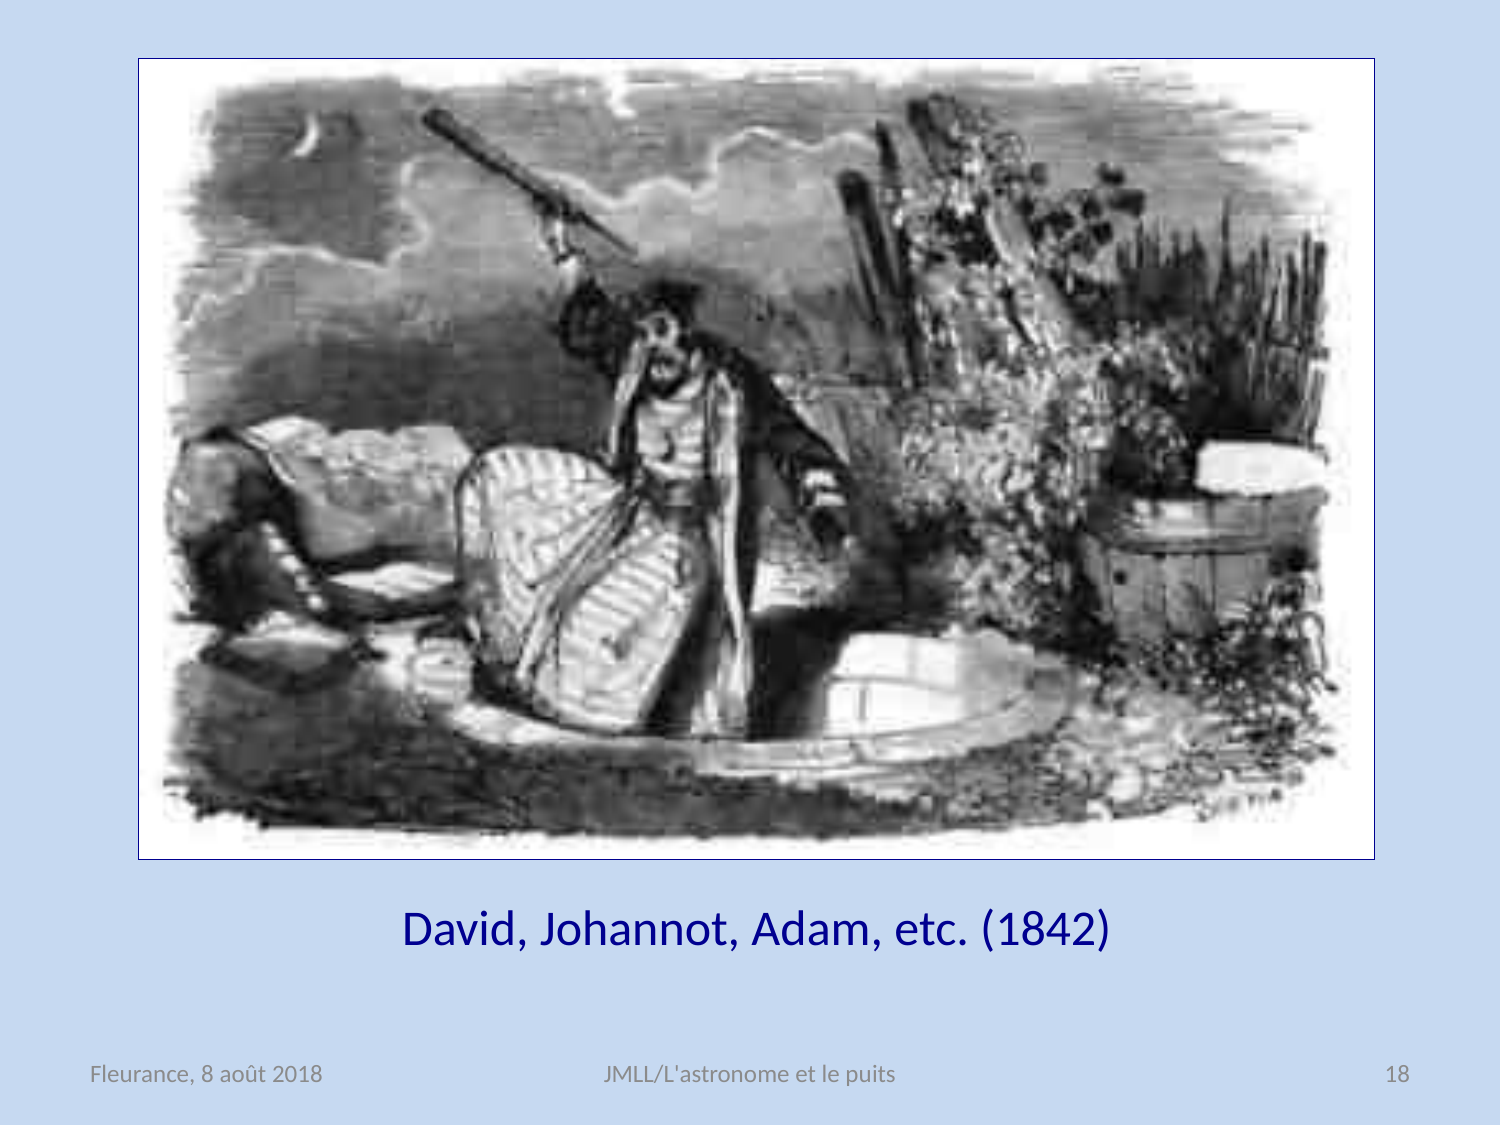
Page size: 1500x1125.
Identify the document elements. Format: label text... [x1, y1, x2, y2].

text_box David, Johannot, Adam, etc. (1842) [387, 887, 1127, 963]
slide_number Fleurance, 8 août 2018 [75, 1042, 425, 1103]
footer JMLL/L'astronome et le puits [512, 1042, 988, 1103]
picture [138, 58, 1375, 860]
slide_number 17 [1074, 1042, 1425, 1103]
